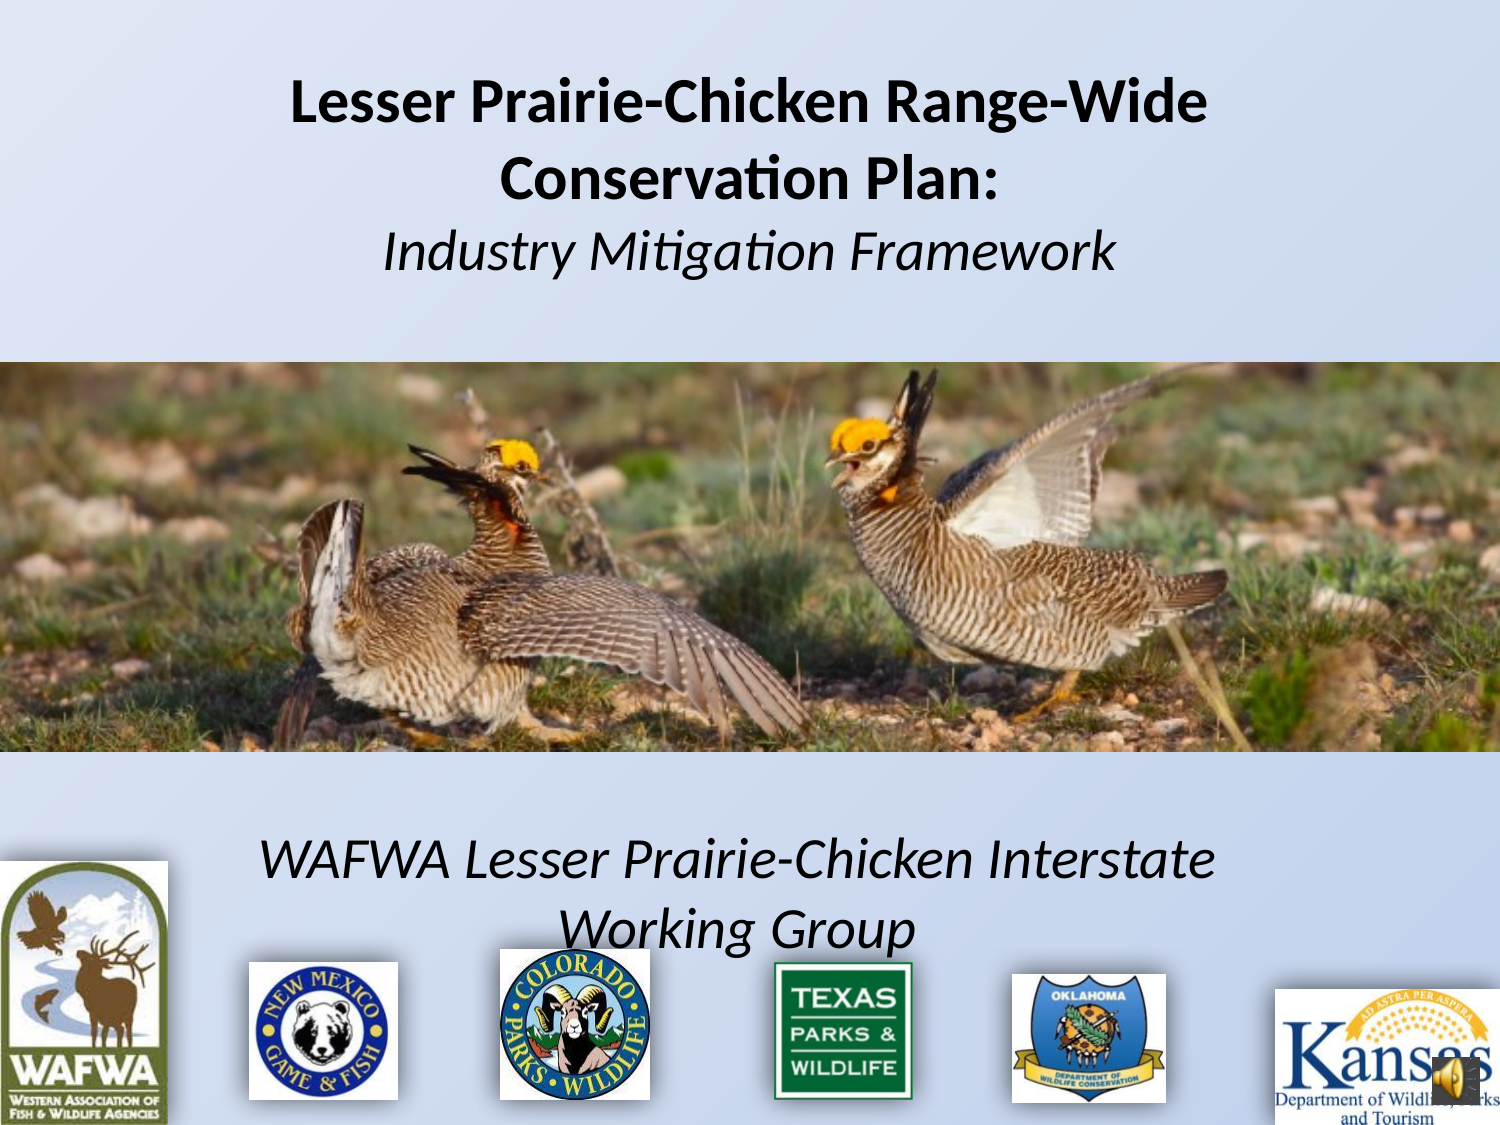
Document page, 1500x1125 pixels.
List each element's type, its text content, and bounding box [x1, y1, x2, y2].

subtitle WAFWA Lesser Prairie-Chicken Interstate Working Group [212, 812, 1263, 1100]
picture [499, 949, 651, 1101]
title Lesser Prairie-Chicken Range-Wide Conservation Plan: Industry Mitigation Framework [112, 50, 1388, 292]
picture [0, 362, 1500, 753]
picture [1274, 989, 1500, 1125]
picture [774, 962, 913, 1100]
picture [1012, 974, 1166, 1103]
picture [0, 861, 168, 1125]
picture [249, 962, 399, 1100]
